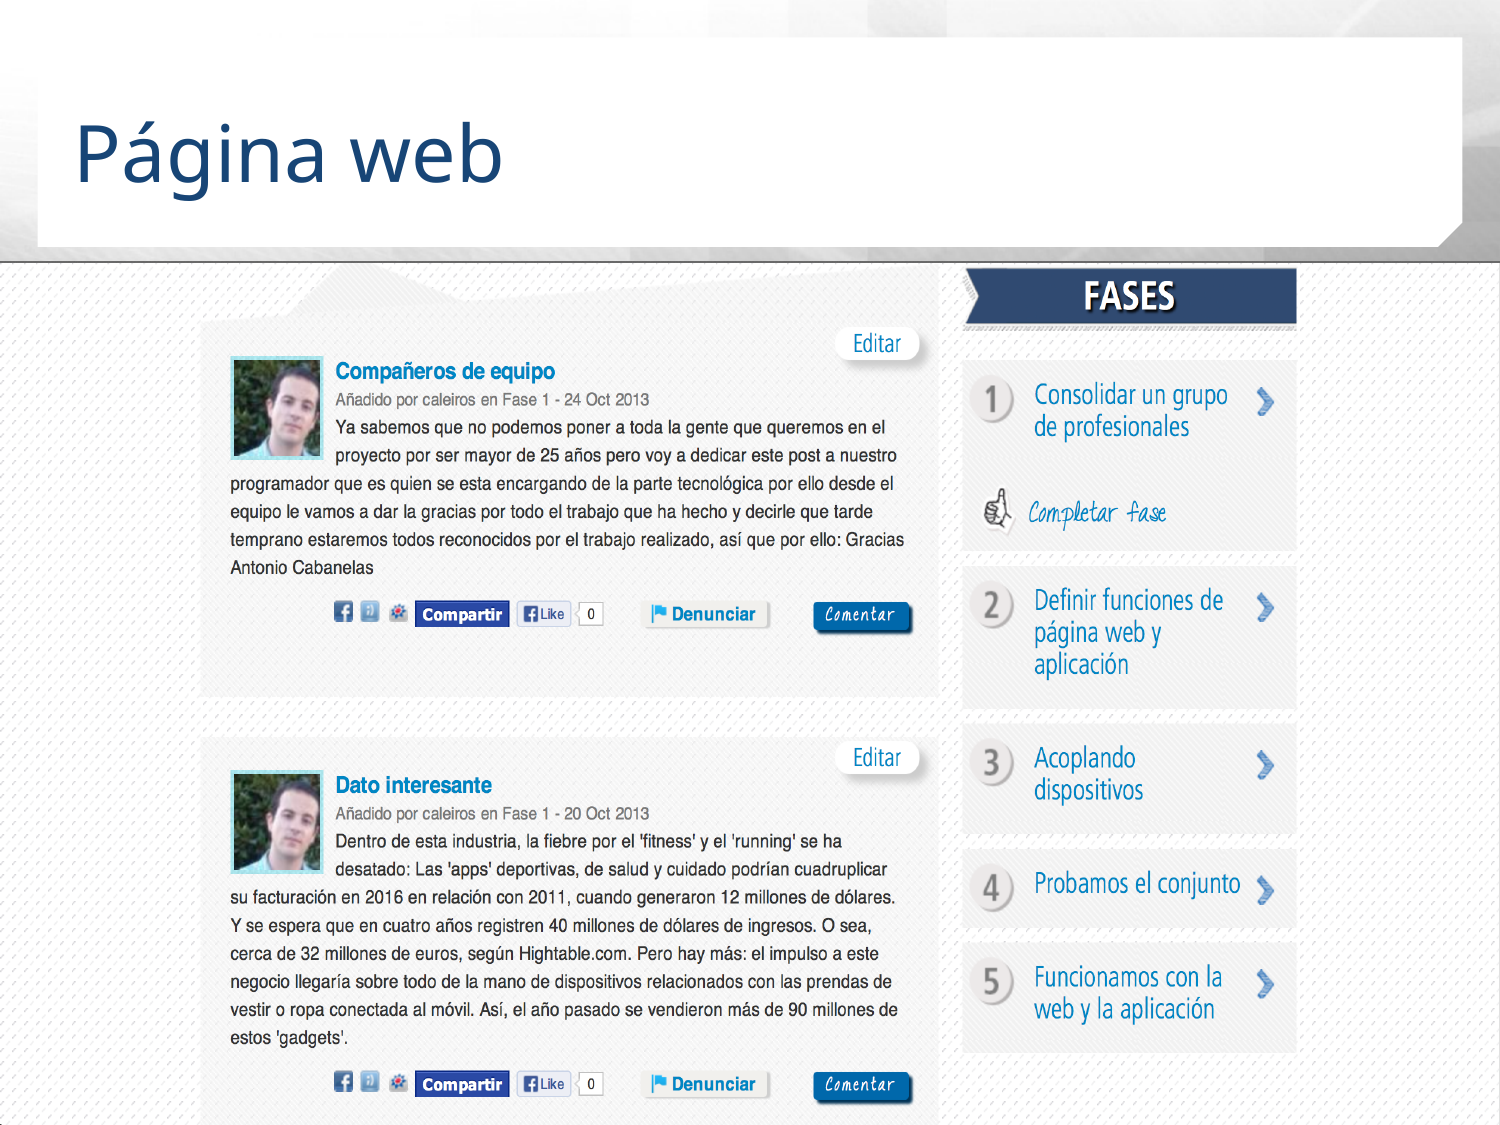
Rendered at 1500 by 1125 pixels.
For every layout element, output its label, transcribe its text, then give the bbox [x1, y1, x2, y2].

text_box Página web [59, 84, 1304, 206]
picture [0, 0, 1500, 1125]
